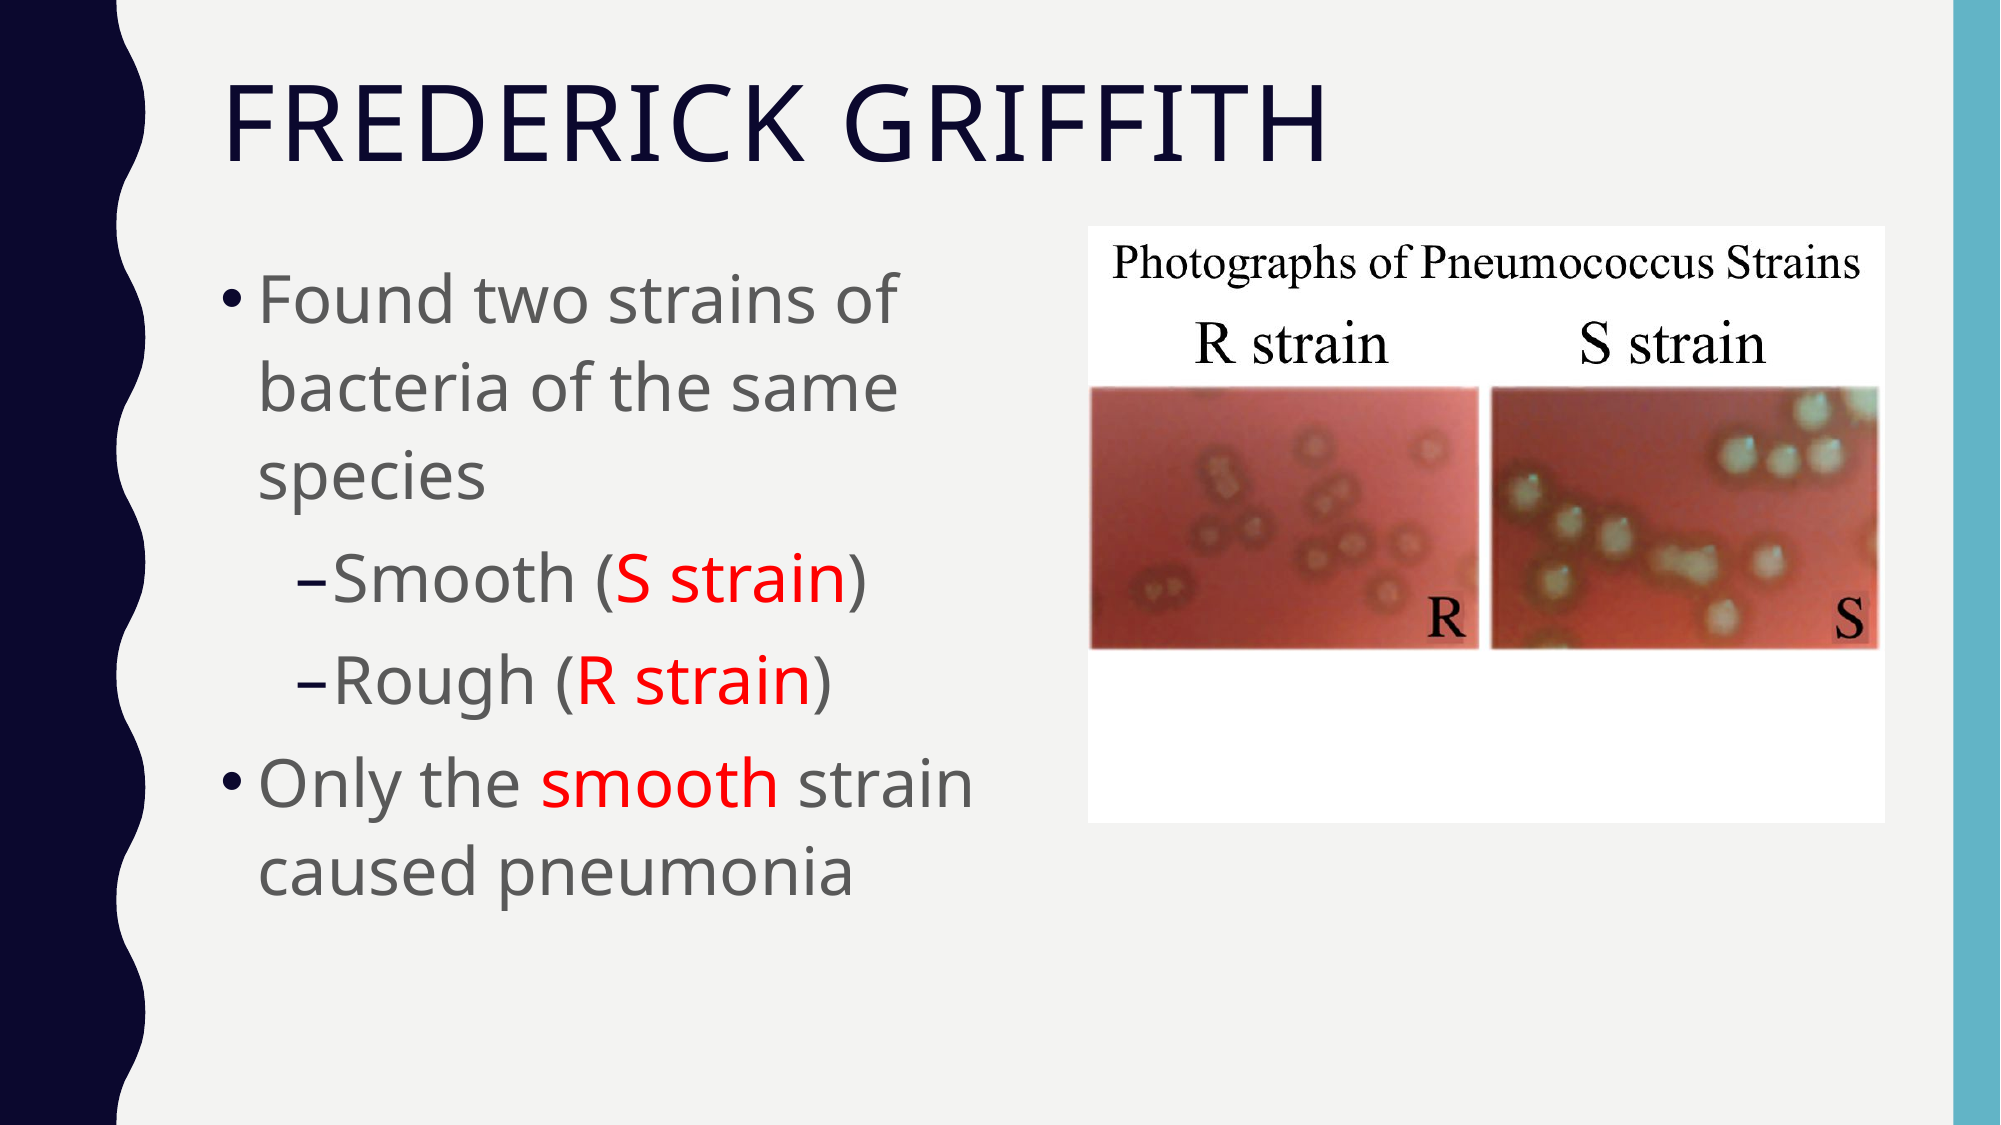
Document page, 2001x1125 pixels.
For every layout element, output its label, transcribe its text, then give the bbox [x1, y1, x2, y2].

picture [1088, 226, 1885, 823]
list Found two strains of bacteria of the same species Smooth (S strain) Rough (R strain) Only the smooth strain caused pneumonia [205, 241, 1061, 965]
title Frederick Griffith [205, 62, 1875, 308]
